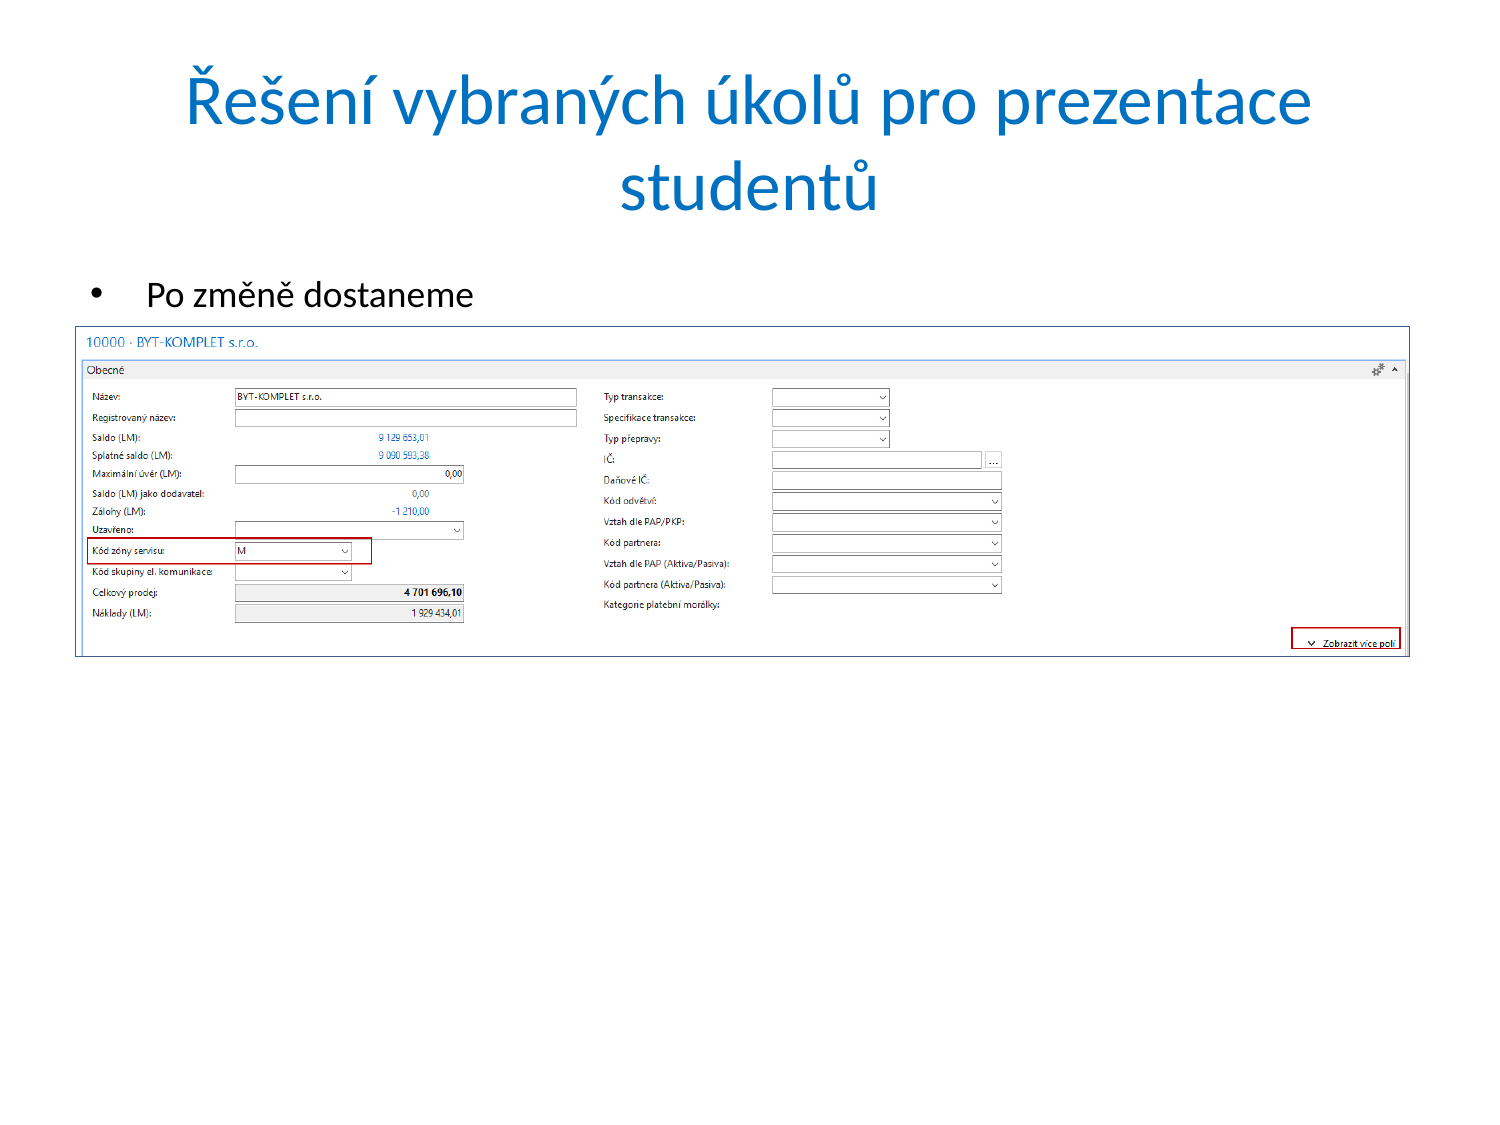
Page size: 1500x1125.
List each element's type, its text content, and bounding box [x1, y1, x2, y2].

picture [74, 325, 1410, 657]
list Po změně dostaneme [75, 262, 1425, 1005]
title Řešení vybraných úkolů pro prezentace studentů [75, 45, 1425, 233]
